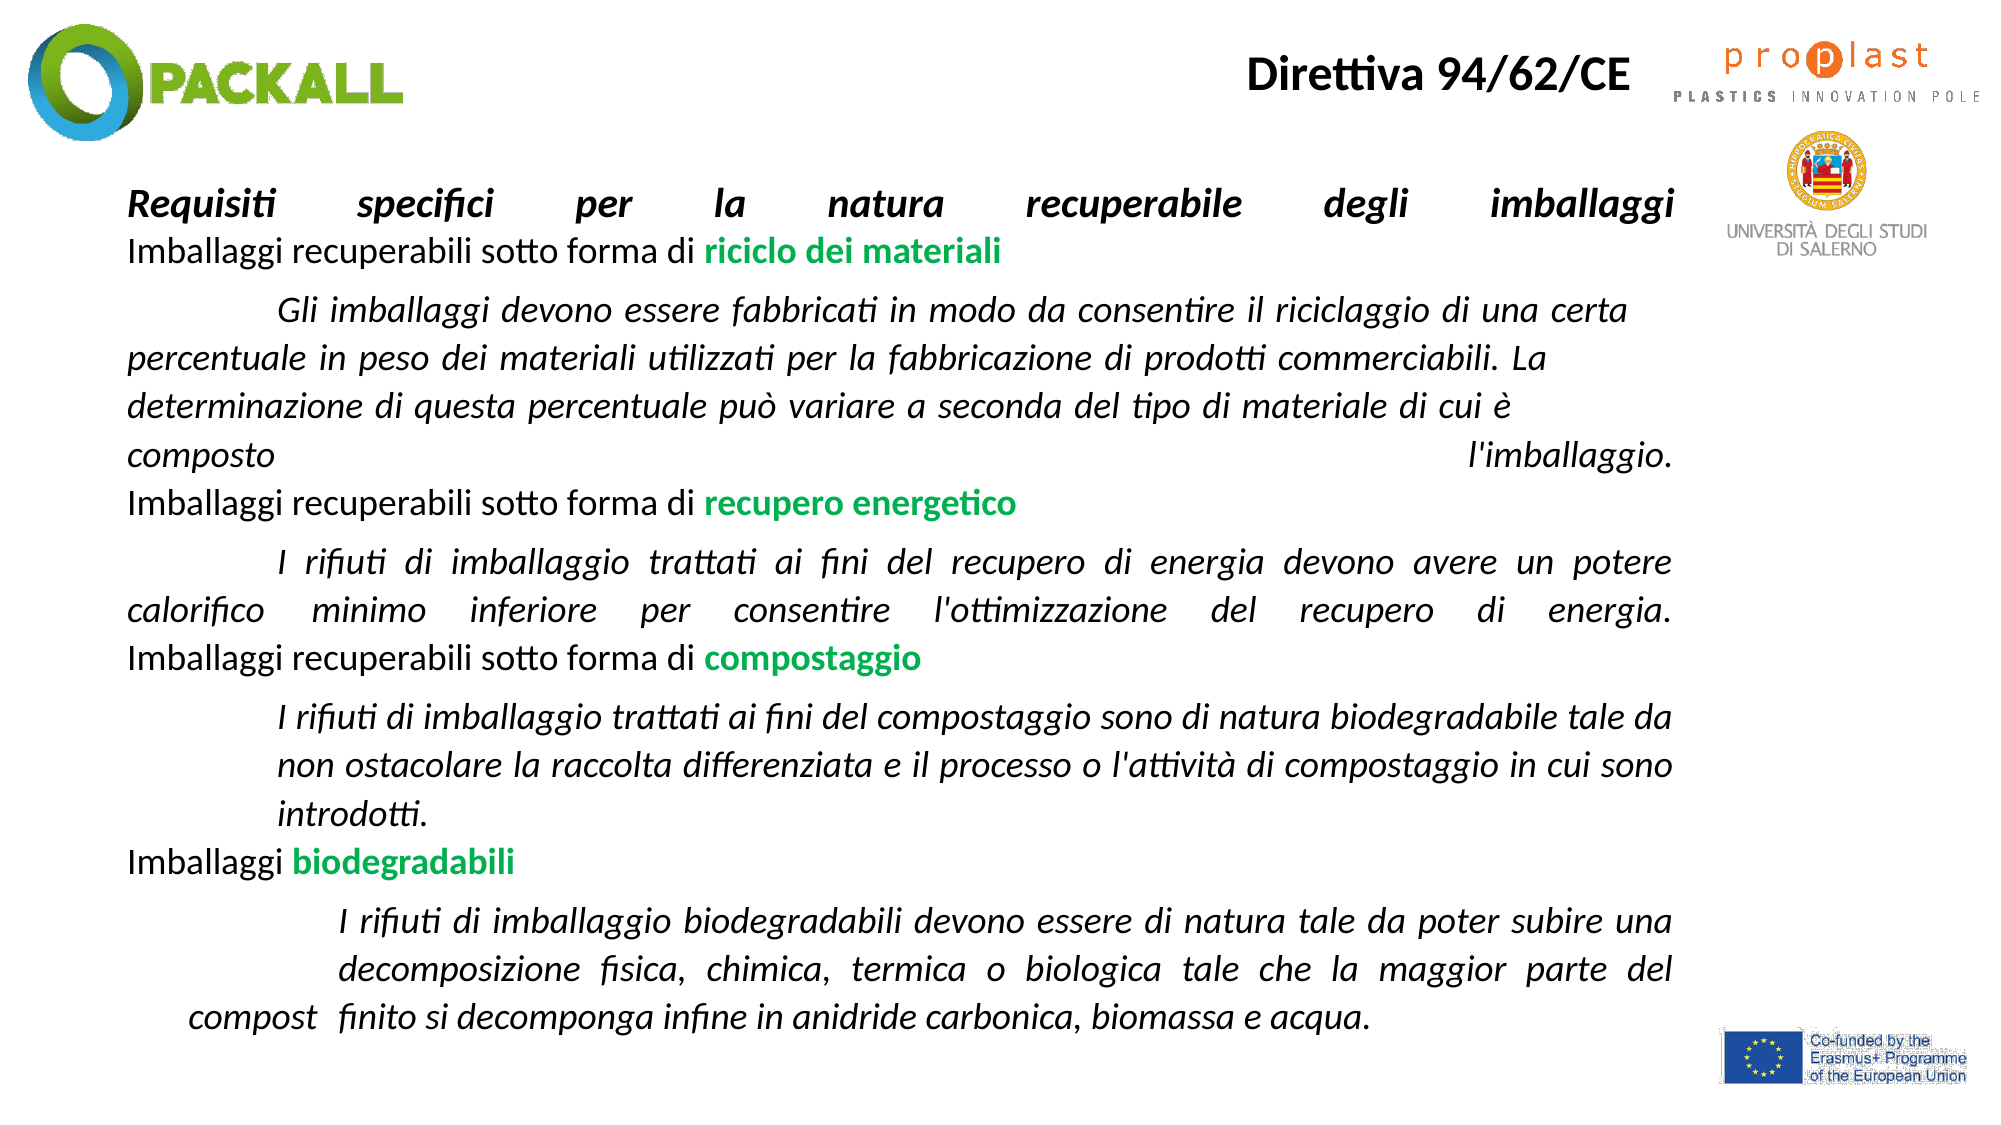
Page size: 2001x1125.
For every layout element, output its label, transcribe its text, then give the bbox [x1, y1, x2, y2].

picture [1713, 129, 1940, 257]
title Direttiva 94/62/CE [675, 38, 1655, 229]
picture [28, 24, 403, 143]
picture [1674, 24, 1979, 119]
picture [1711, 1020, 1979, 1094]
text_box Requisiti specifici per la natura recuperabile degli imballaggi Imballaggi recuperabili sotto forma di riciclo dei materiali Gli imballaggi devono essere fabbricati in modo da consentire il riciclaggio di una certa percentuale in peso dei materiali utilizzati per la fabbricazione di prodotti commerciabili. La determinazione di questa percentuale può variare a seconda del tipo di materiale di cui è composto l'imballaggio. Imballaggi recuperabili sotto forma di recupero energetico I rifiuti di imballaggio trattati ai fini del recupero di energia devono avere un potere calorifico minimo inferiore per consentire l'ottimizzazione del recupero di energia. Imballaggi recuperabili sotto forma di compostaggio I rifiuti di imballaggio trattati ai fini del compostaggio sono di natura biodegradabile tale da non ostacolare la raccolta differenziata e il processo o l'attività di compostaggio in cui sono introdotti. Imballaggi biodegradabili I rifiuti di imballaggio biodegradabili devono essere di natura tale da poter subire una decomposizione fisica, chimica, termica o biologica tale che la maggior parte del compost finito si decomponga infine in anidride carbonica, biomassa e acqua. [112, 158, 1675, 1038]
